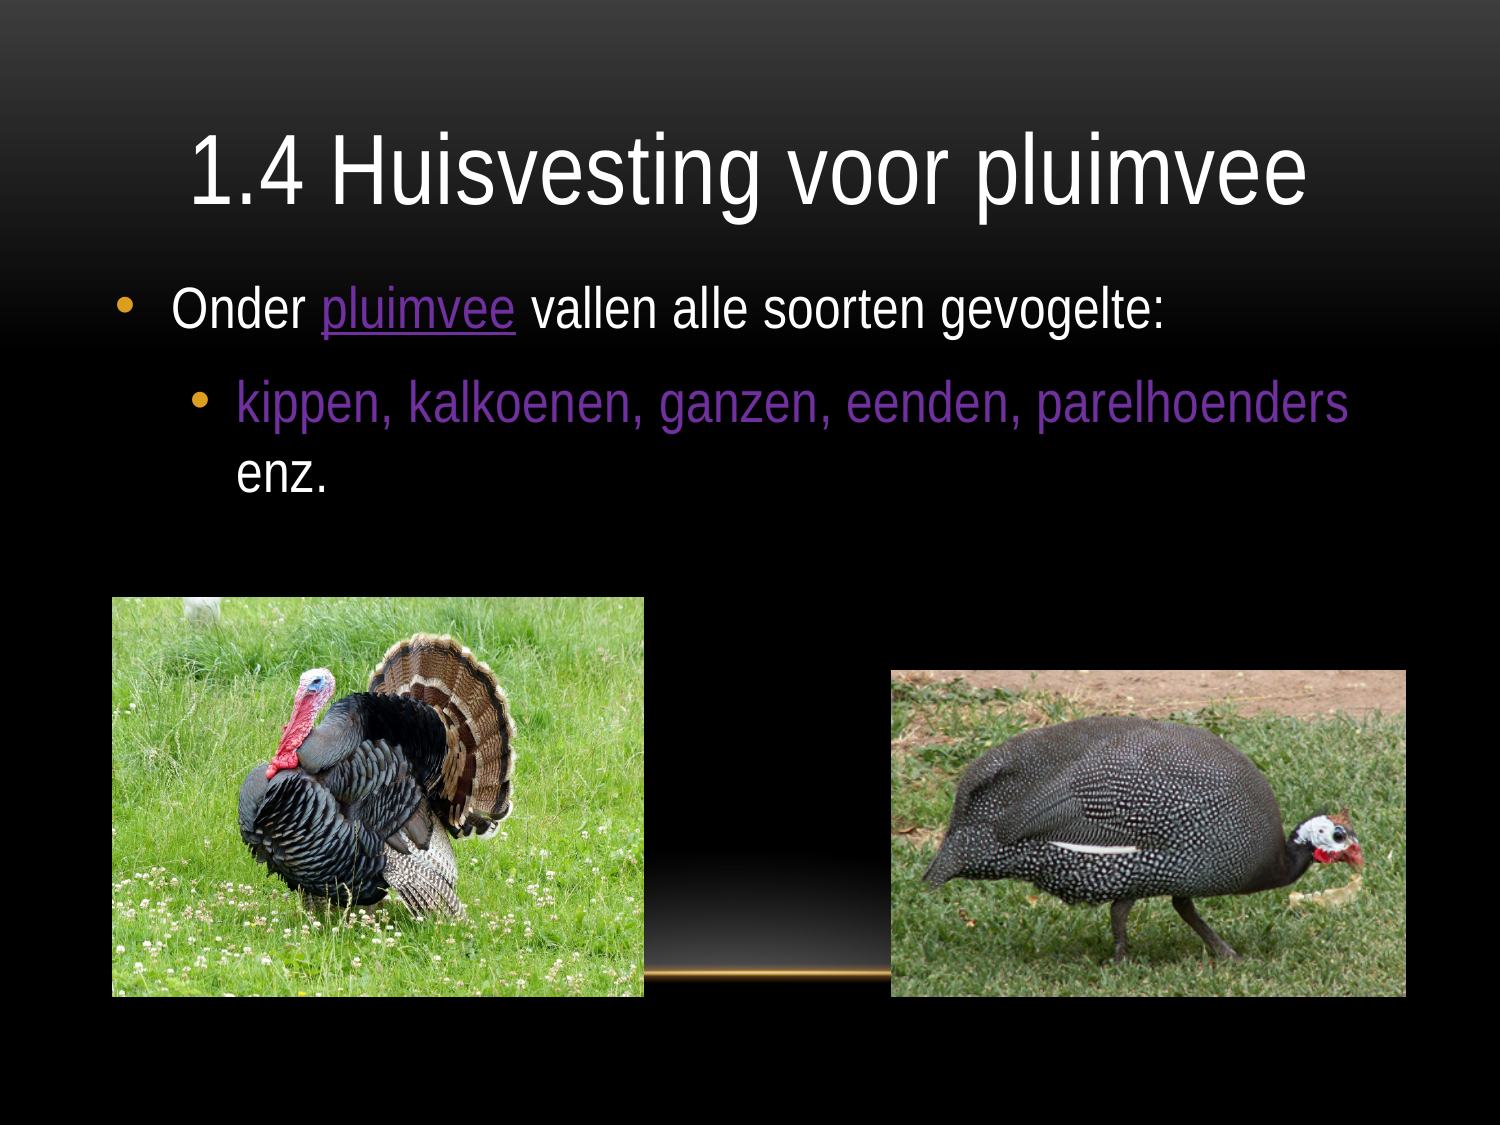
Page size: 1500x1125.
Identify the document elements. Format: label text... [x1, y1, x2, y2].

picture [0, 0, 1500, 1125]
title 1.4 Huisvesting voor pluimvee [99, 45, 1400, 233]
list Onder pluimvee vallen alle soorten gevogelte: kippen, kalkoenen, ganzen, eenden, parelhoenders enz. [99, 262, 1400, 938]
